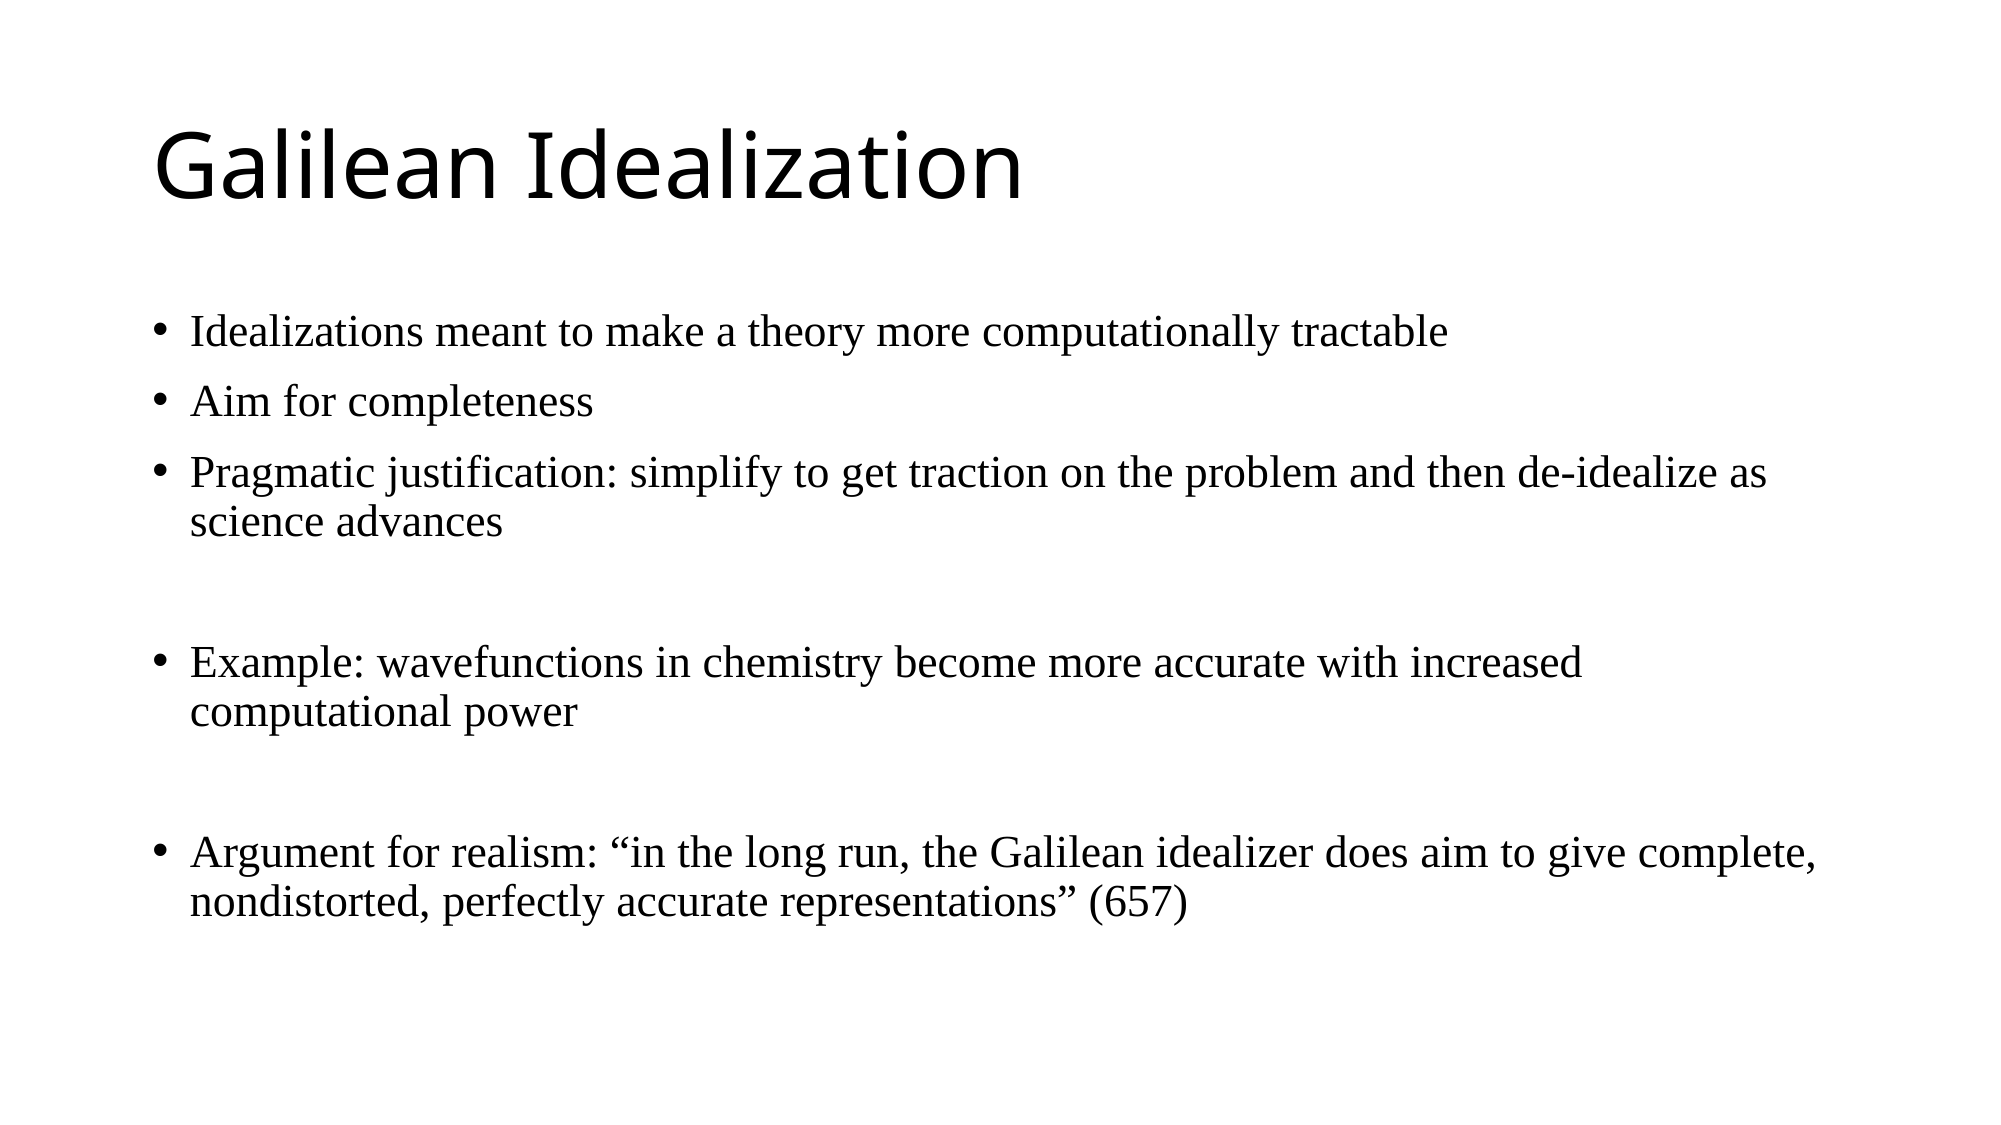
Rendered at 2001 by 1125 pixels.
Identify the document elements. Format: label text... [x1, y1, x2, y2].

list Idealizations meant to make a theory more computationally tractable Aim for completeness Pragmatic justification: simplify to get traction on the problem and then de-idealize as science advances Example: wavefunctions in chemistry become more accurate with increased computational power Argument for realism: “in the long run, the Galilean idealizer does aim to give complete, nondistorted, perfectly accurate representations” (657) [137, 299, 1863, 1014]
title Galilean Idealization [137, 59, 1863, 278]
